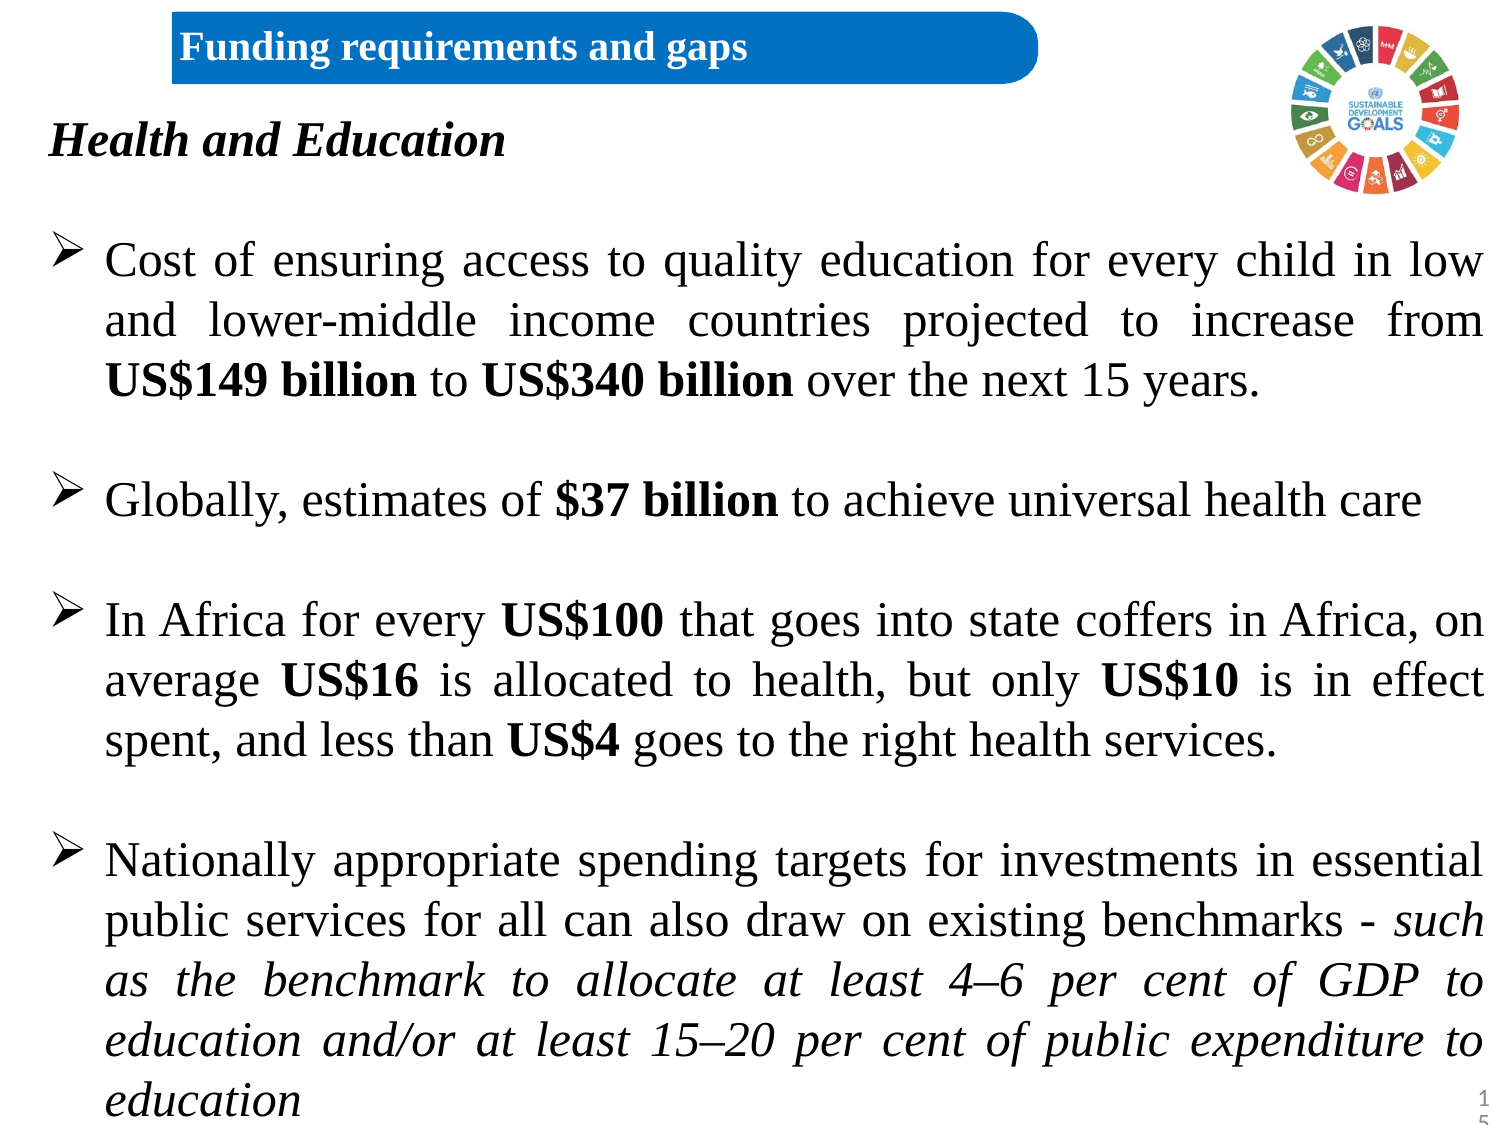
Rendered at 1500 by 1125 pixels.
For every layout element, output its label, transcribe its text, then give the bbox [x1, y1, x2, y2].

text_box Funding requirements and gaps [171, 11, 1039, 85]
picture [1288, 24, 1461, 196]
text_box Health and Education Cost of ensuring access to quality education for every child in low and lower-middle income countries projected to increase from US$149 billion to US$340 billion over the next 15 years. Globally, estimates of $37 billion to achieve universal health care In Africa for every US$100 that goes into state coffers in Africa, on average US$16 is allocated to health, but only US$10 is in effect spent, and less than US$4 goes to the right health services. Nationally appropriate spending targets for investments in essential public services for all can also draw on existing benchmarks - such as the benchmark to allocate at least 4–6 per cent of GDP to education and/or at least 15–20 per cent of public expenditure to education [33, 98, 1500, 1125]
text_box HLPD ON DEVELOPMENT PLANNING IN AFRICA [155, 10, 575, 61]
